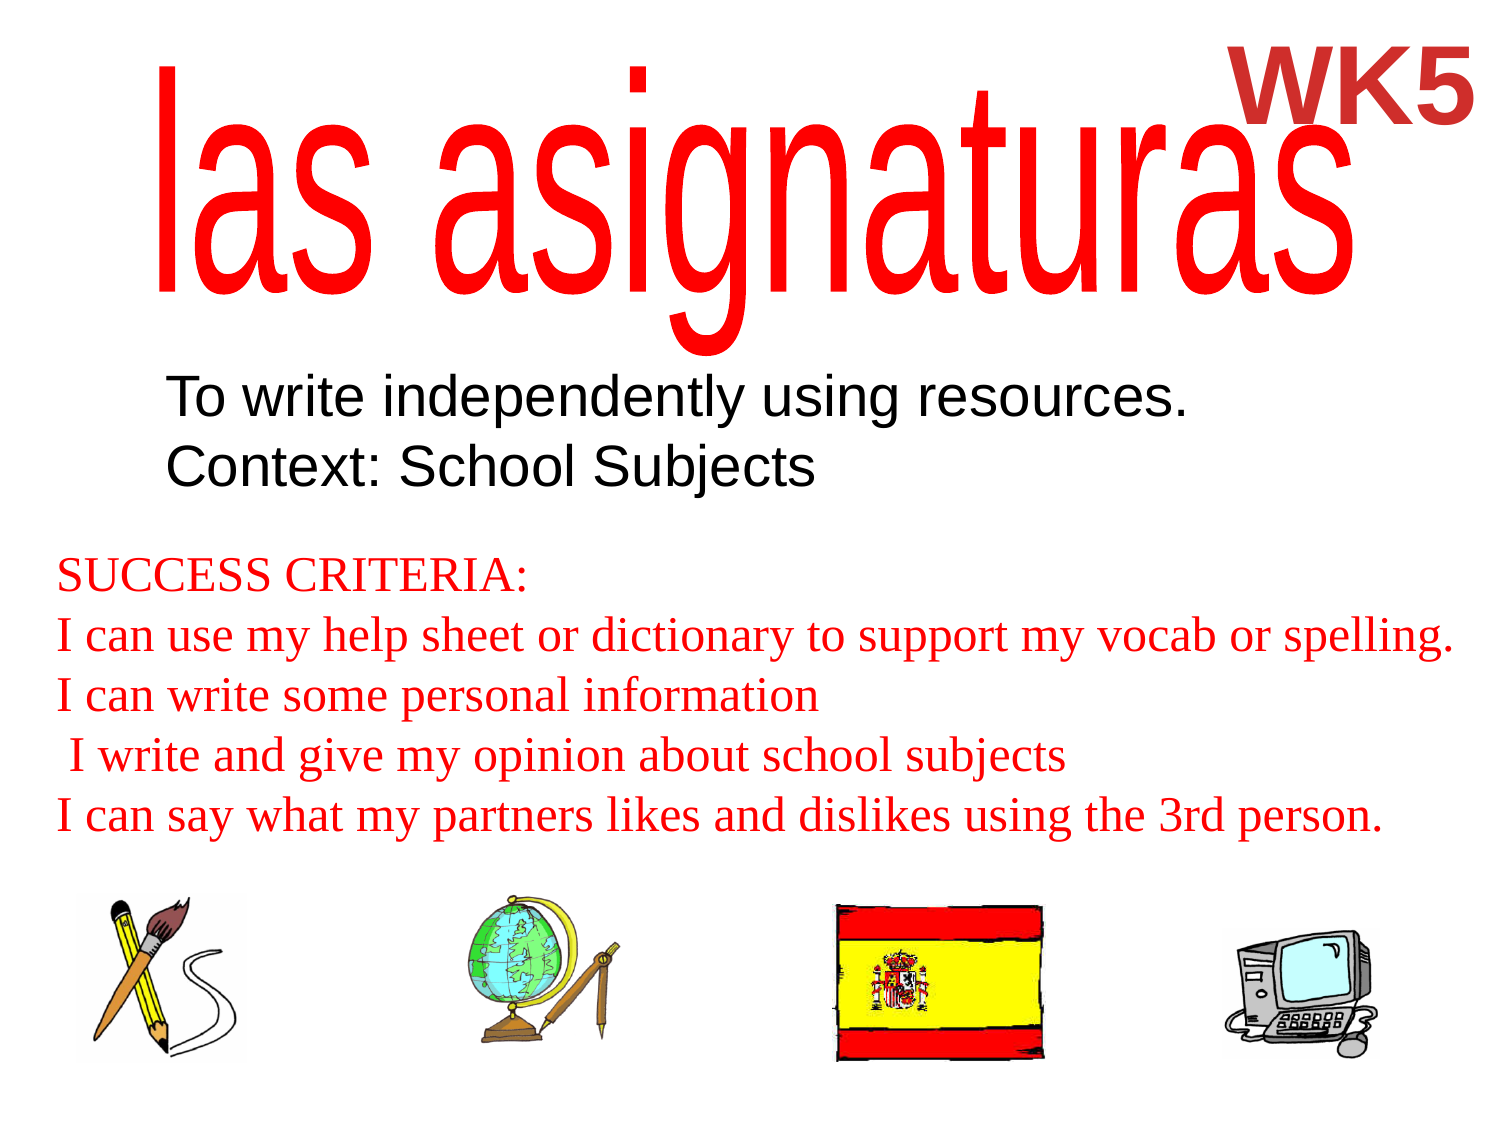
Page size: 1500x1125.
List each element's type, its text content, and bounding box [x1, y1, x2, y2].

text_box To write independently using resources. Context: School Subjects [150, 350, 1383, 505]
text_box WK5 [1212, 4, 1493, 155]
picture [832, 904, 1046, 1063]
picture [466, 892, 621, 1044]
picture [76, 892, 247, 1063]
text_box SUCCESS CRITERIA: I can use my help sheet or dictionary to support my vocab or spelling. I can write some personal information I write and give my opinion about school subjects I can say what my partners likes and dislikes using the 3rd person. [41, 533, 1471, 849]
picture [1222, 928, 1381, 1059]
